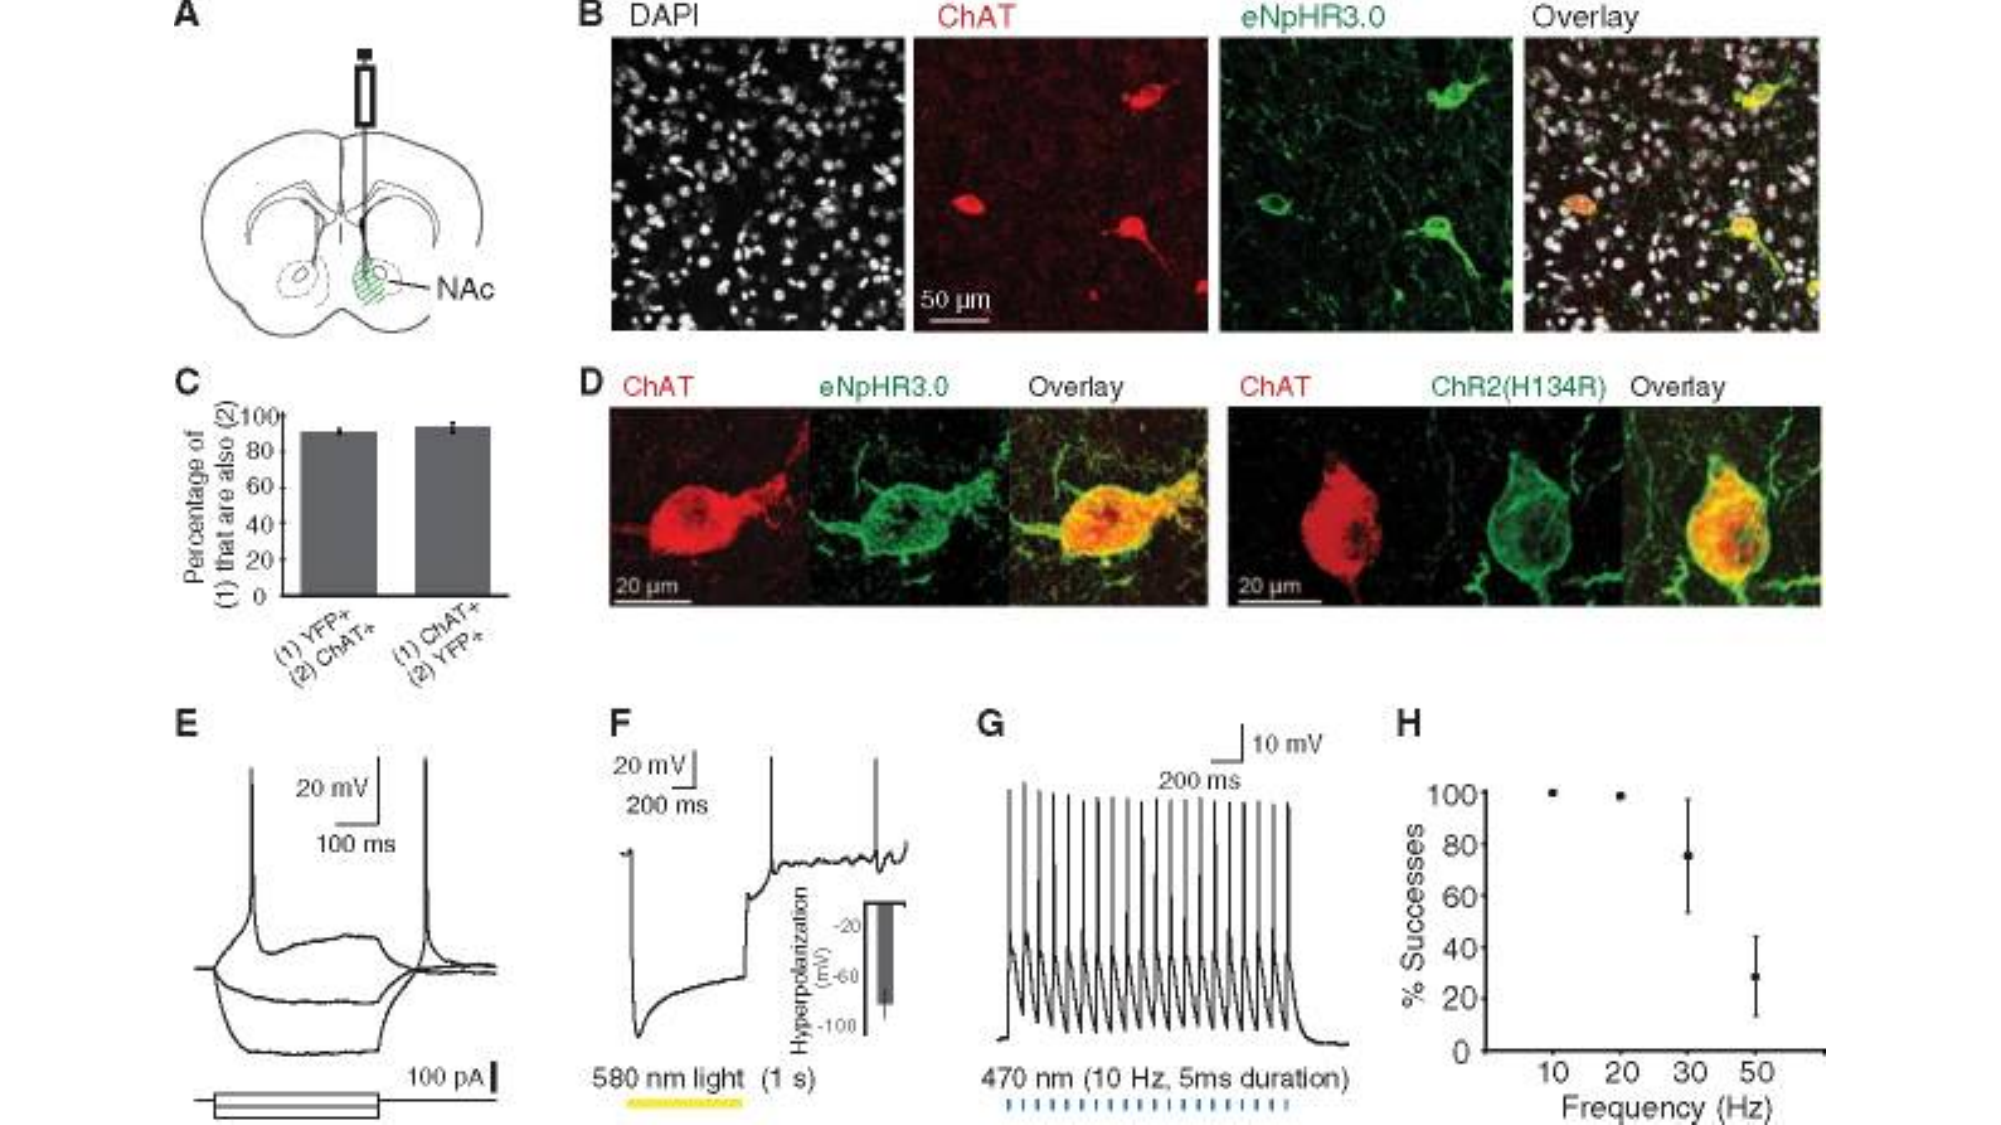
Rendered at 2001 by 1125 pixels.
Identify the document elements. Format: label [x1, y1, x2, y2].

list [174, 0, 1826, 1125]
